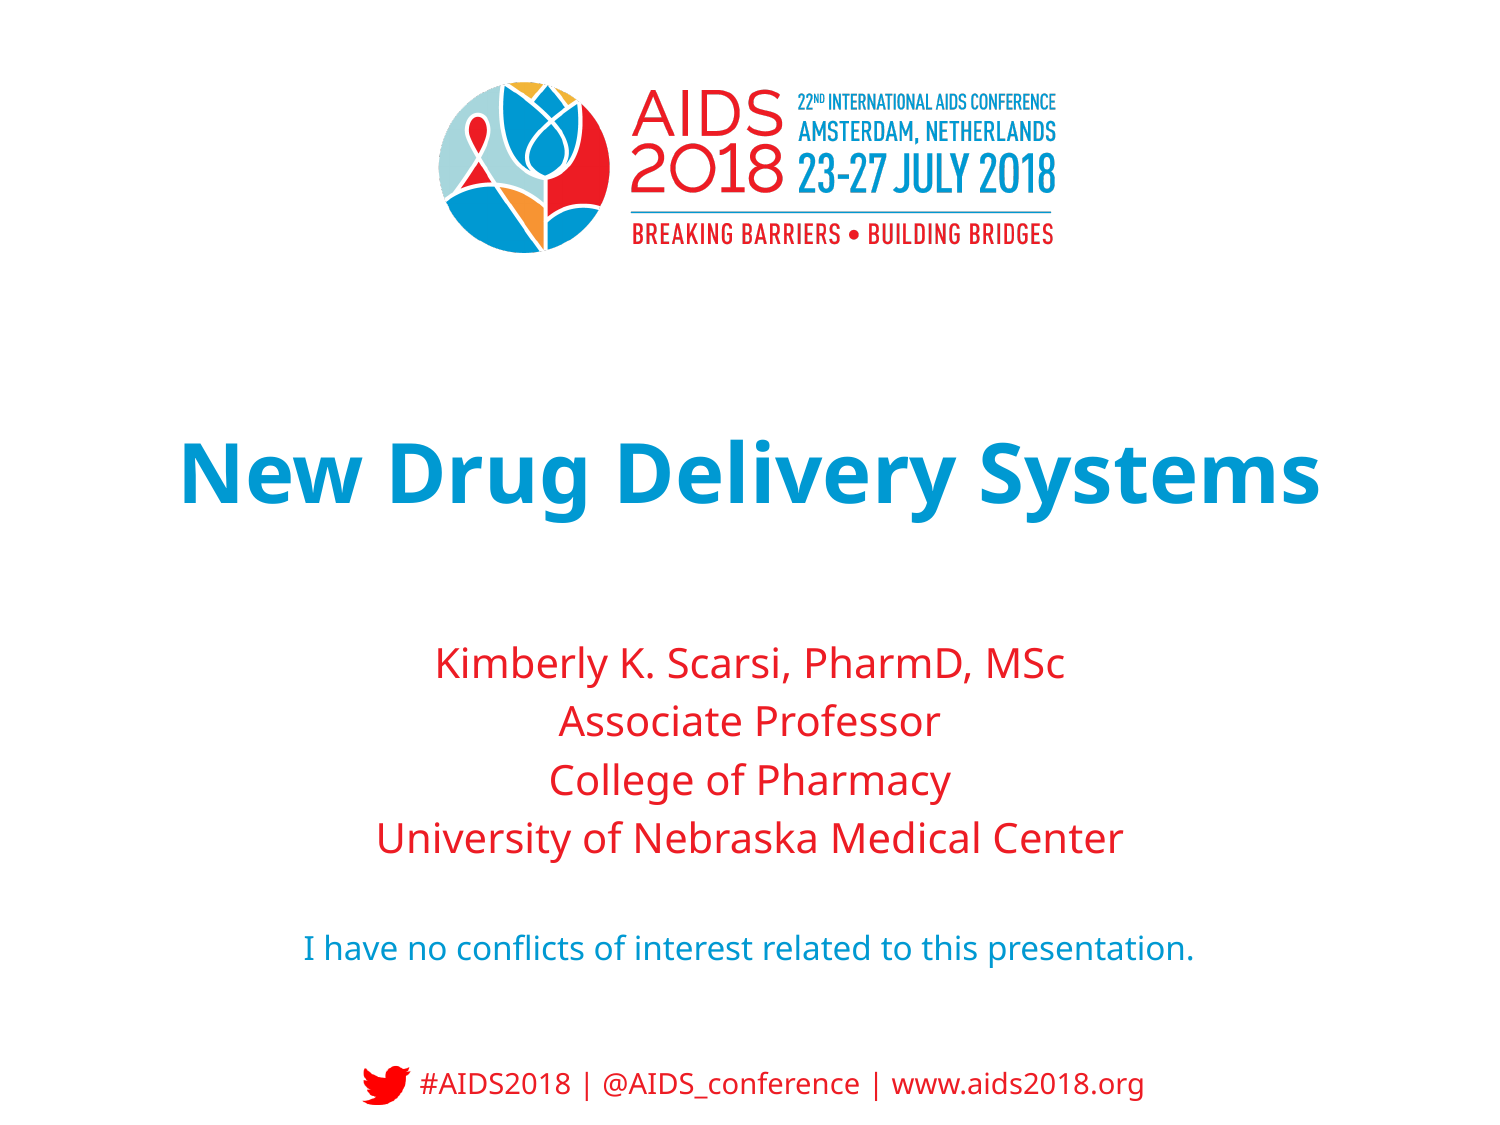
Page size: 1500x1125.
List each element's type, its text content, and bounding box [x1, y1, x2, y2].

subtitle Kimberly K. Scarsi, PharmD, MSc Associate Professor College of Pharmacy University of Nebraska Medical Center I have no conflicts of interest related to this presentation. [225, 629, 1275, 991]
title New Drug Delivery Systems [112, 349, 1388, 591]
picture [412, 56, 1088, 278]
picture [358, 1057, 414, 1113]
